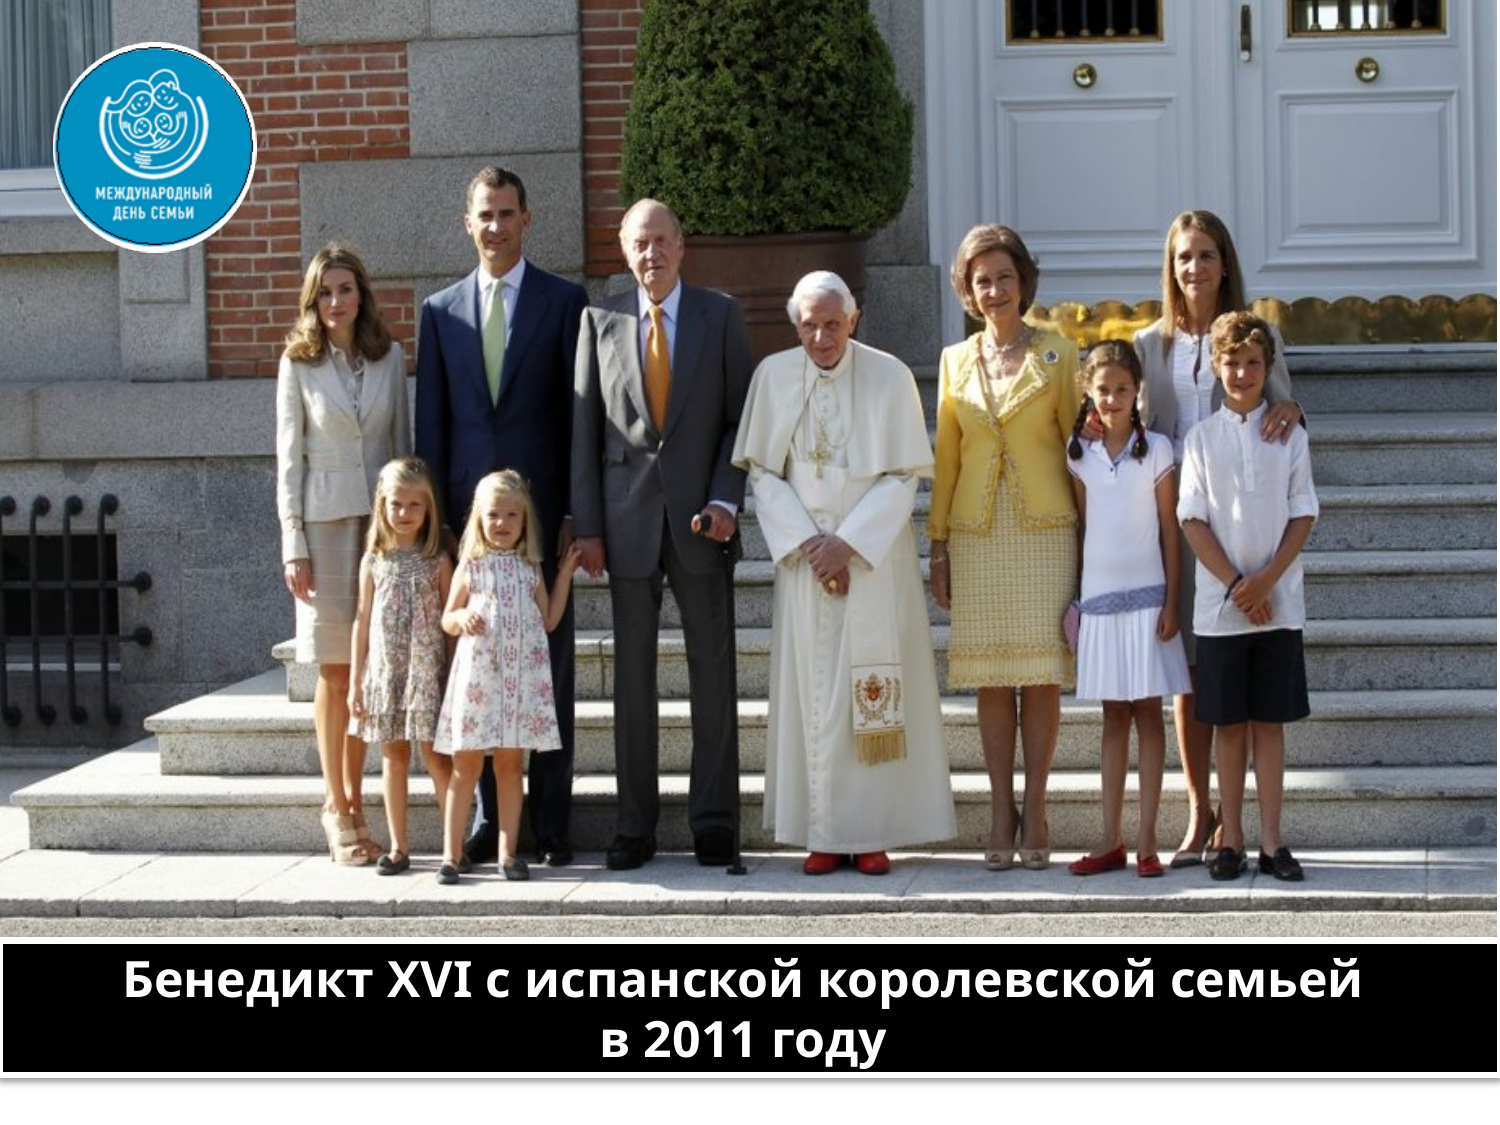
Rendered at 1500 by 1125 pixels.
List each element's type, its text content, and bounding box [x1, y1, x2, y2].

picture [0, 0, 1497, 941]
text_box Бенедикт XVI c испанской королевской семьей в 2011 году [0, 946, 1500, 1078]
